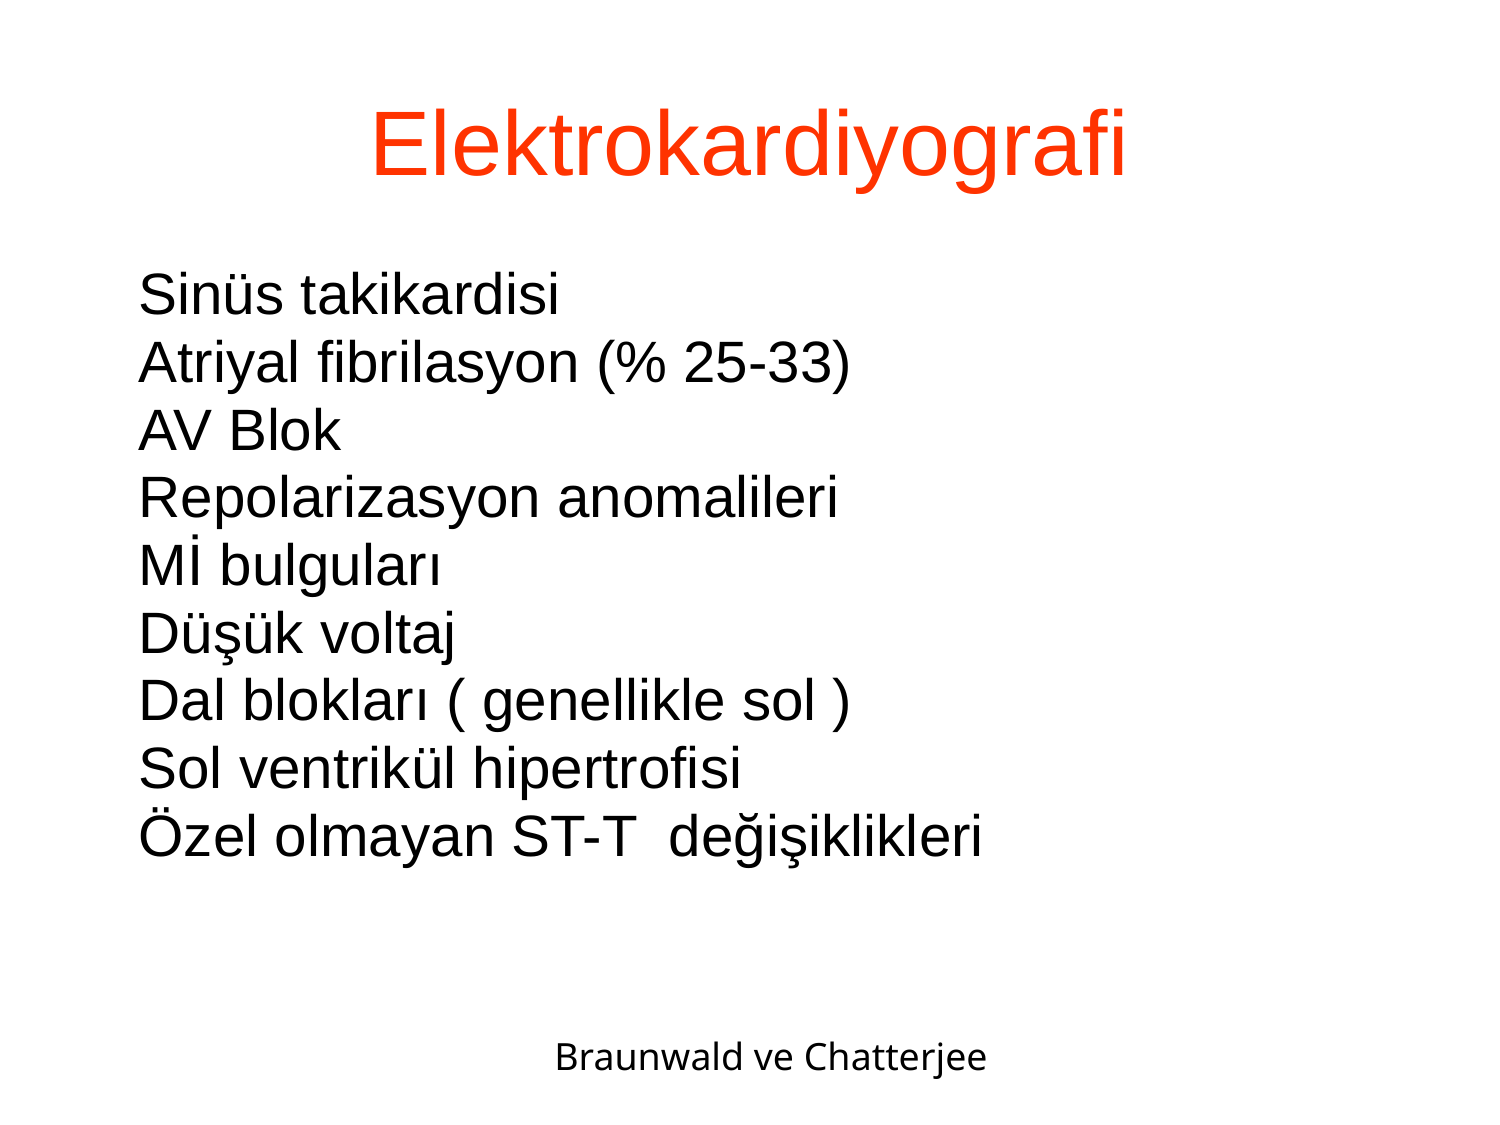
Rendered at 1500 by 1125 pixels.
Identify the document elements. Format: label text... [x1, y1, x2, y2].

title Elektrokardiyografi [75, 45, 1425, 233]
text_box Braunwald ve Chatterjee [539, 1025, 1004, 1086]
list Sinüs takikardisi Atriyal fibrilasyon (% 25-33) AV Blok Repolarizasyon anomalileri Mİ bulguları Düşük voltaj Dal blokları ( genellikle sol ) Sol ventrikül hipertrofisi Özel olmayan ST-T değişiklikleri [75, 262, 1425, 1005]
